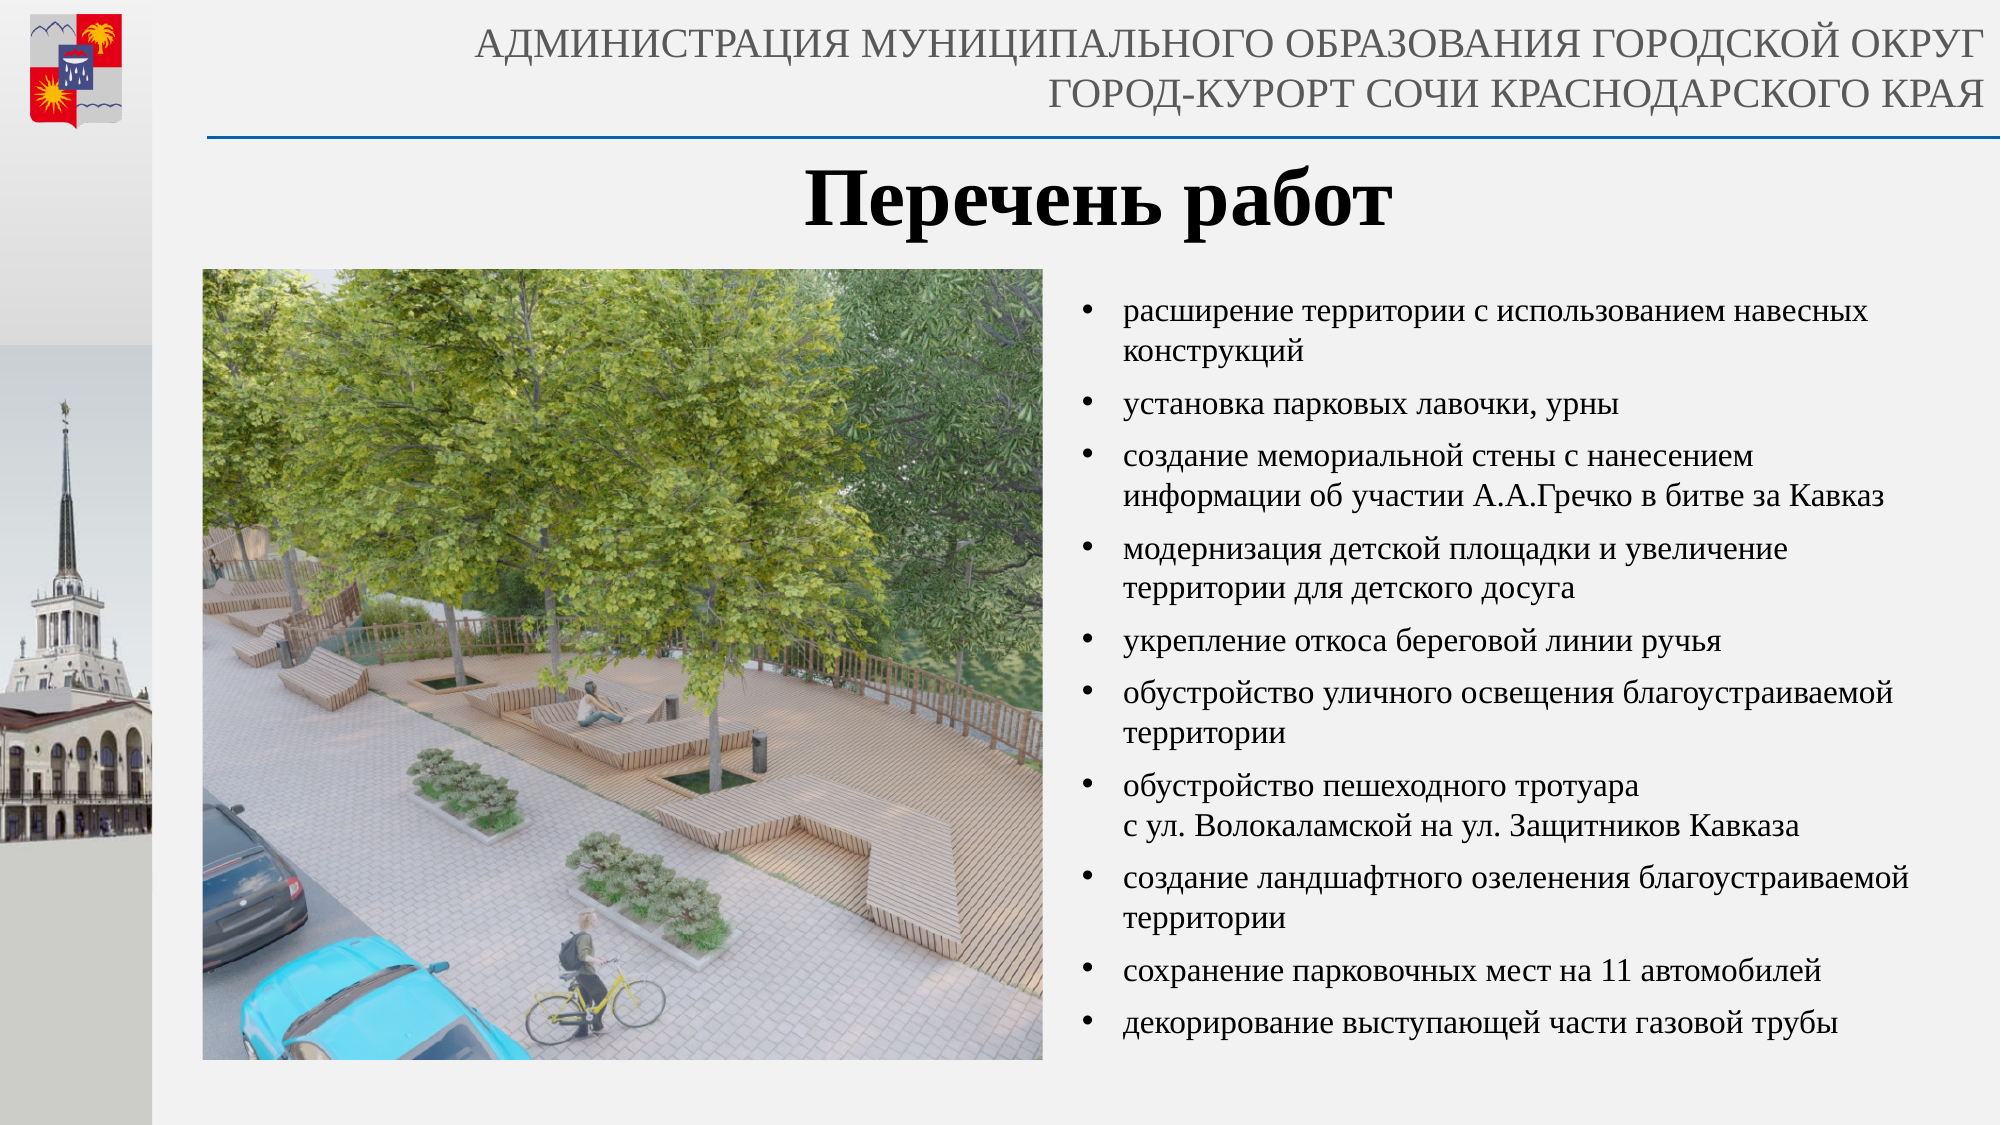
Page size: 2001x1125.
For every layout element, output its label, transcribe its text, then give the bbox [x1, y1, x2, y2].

picture [0, 345, 153, 873]
list расширение территории с использованием навесных конструкций установка парковых лавочки, урны создание мемориальной стены с нанесением информации об участии А.А.Гречко в битве за Кавказ модернизация детской площадки и увеличение территории для детского досуга укрепление откоса береговой линии ручья обустройство уличного освещения благоустраиваемой территории обустройство пешеходного тротуара с ул. Волокаламской на ул. Защитников Кавказа создание ландшафтного озеленения благоустраиваемой территории сохранение парковочных мест на 11 автомобилей декорирование выступающей части газовой трубы [1066, 281, 1956, 1089]
picture [202, 269, 1043, 1060]
title Перечень работ [202, 140, 1996, 257]
picture [30, 14, 122, 129]
